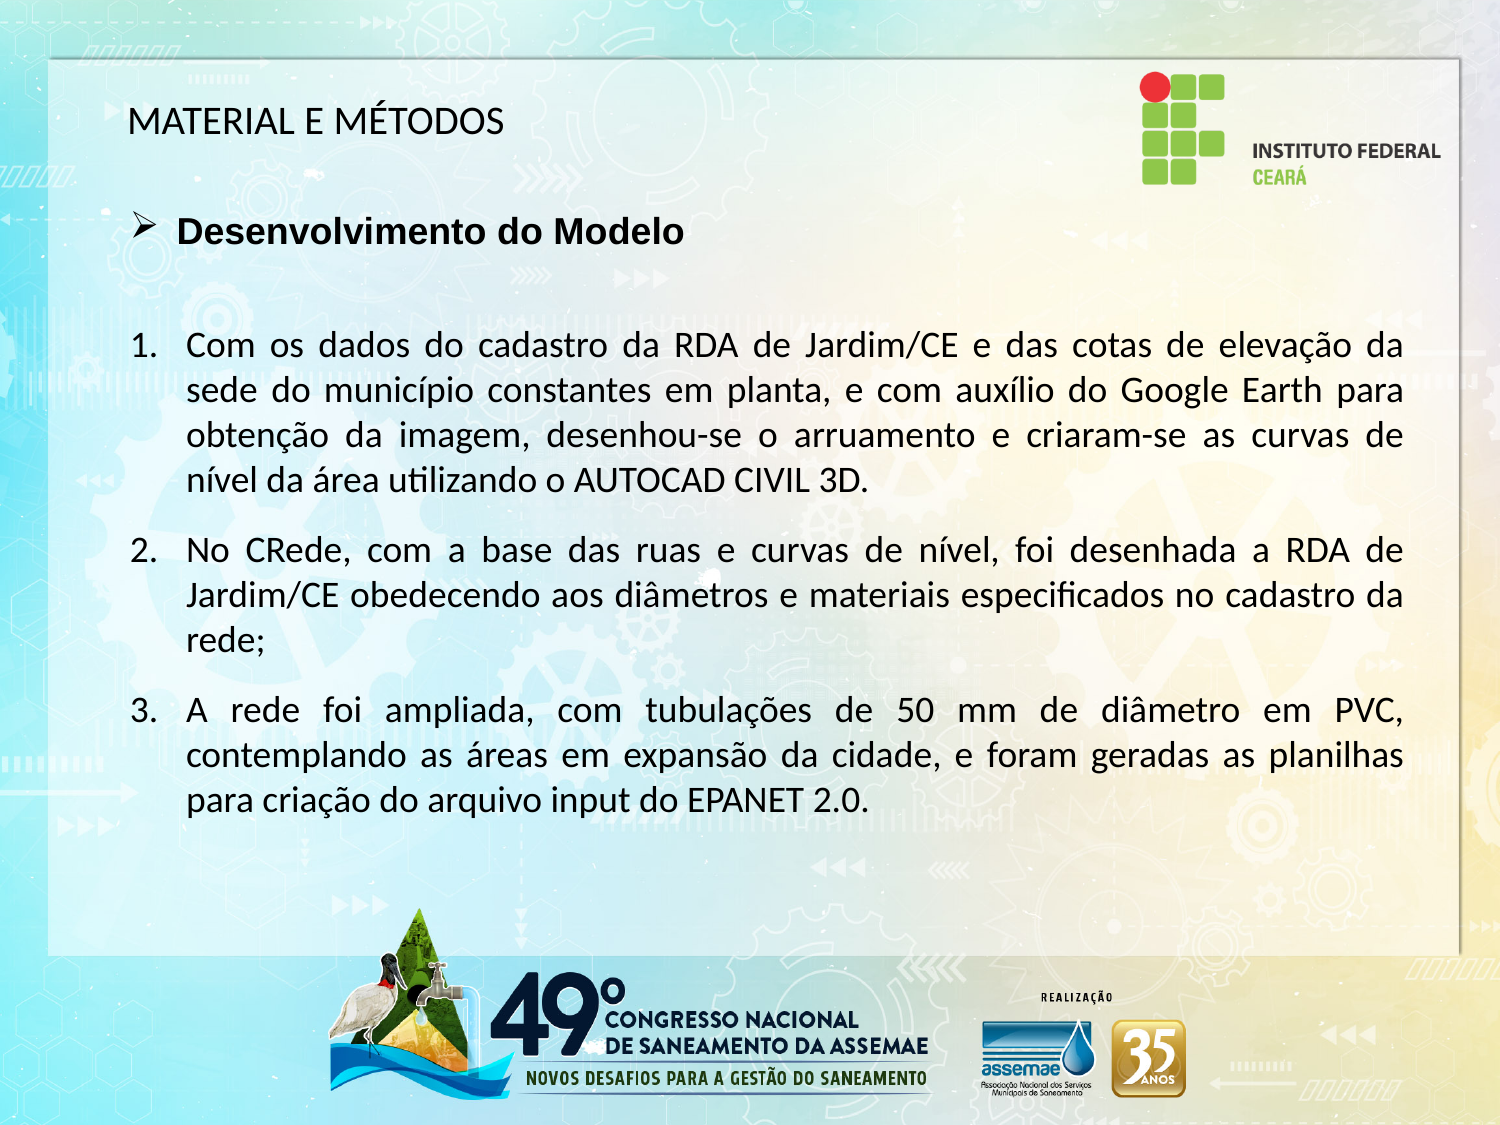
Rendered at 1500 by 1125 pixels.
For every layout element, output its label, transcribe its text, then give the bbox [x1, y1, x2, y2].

text_box MATERIAL E MÉTODOS [112, 86, 1418, 200]
text_box Desenvolvimento do Modelo [114, 200, 1415, 260]
picture [0, 0, 1500, 1125]
text_box Com os dados do cadastro da RDA de Jardim/CE e das cotas de elevação da sede do município constantes em planta, e com auxílio do Google Earth para obtenção da imagem, desenhou-se o arruamento e criaram-se as curvas de nível da área utilizando o AUTOCAD CIVIL 3D. No CRede, com a base das ruas e curvas de nível, foi desenhada a RDA de Jardim/CE obedecendo aos diâmetros e materiais especificados no cadastro da rede; A rede foi ampliada, com tubulações de 50 mm de diâmetro em PVC, contemplando as áreas em expansão da cidade, e foram geradas as planilhas para criação do arquivo input do EPANET 2.0. [115, 313, 1421, 828]
